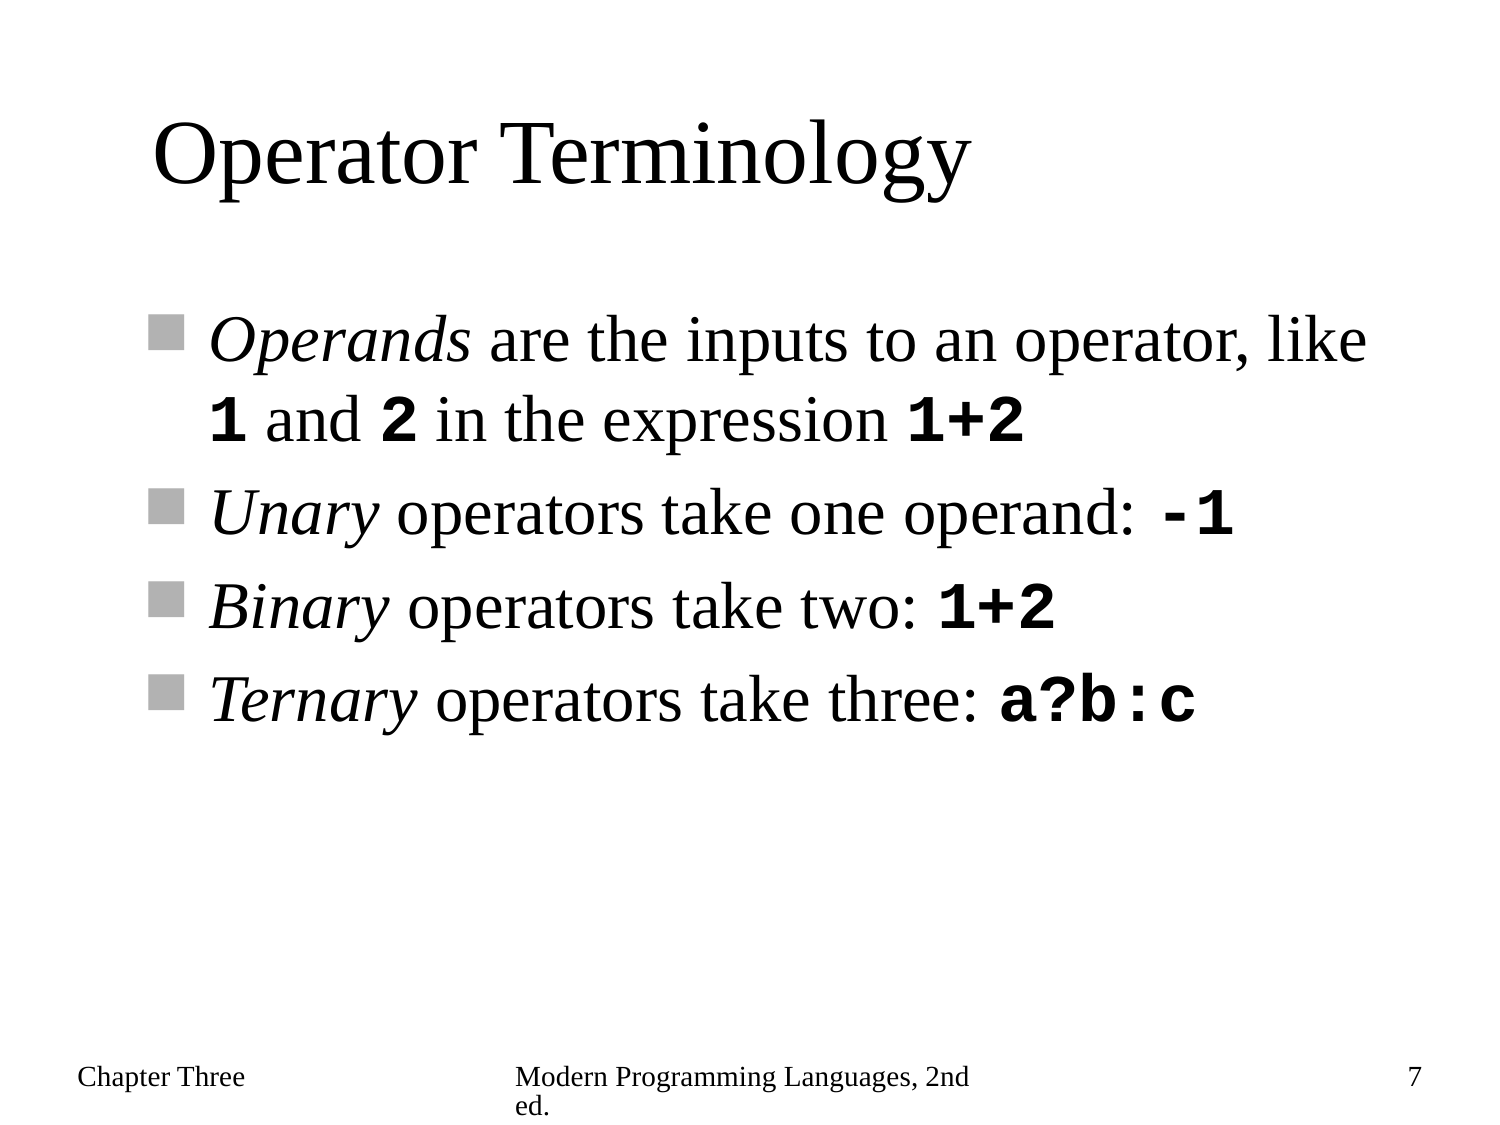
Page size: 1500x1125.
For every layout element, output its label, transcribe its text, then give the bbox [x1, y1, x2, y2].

list Operands are the inputs to an operator, like 1 and 2 in the expression 1+2 Unary operators take one operand: -1 Binary operators take two: 1+2 Ternary operators take three: a?b:c [137, 287, 1413, 963]
slide_number 7 [1124, 1036, 1438, 1113]
slide_number Chapter Three [62, 1036, 401, 1113]
footer Modern Programming Languages, 2nd ed. [499, 1036, 1001, 1113]
title Operator Terminology [137, 56, 1413, 238]
